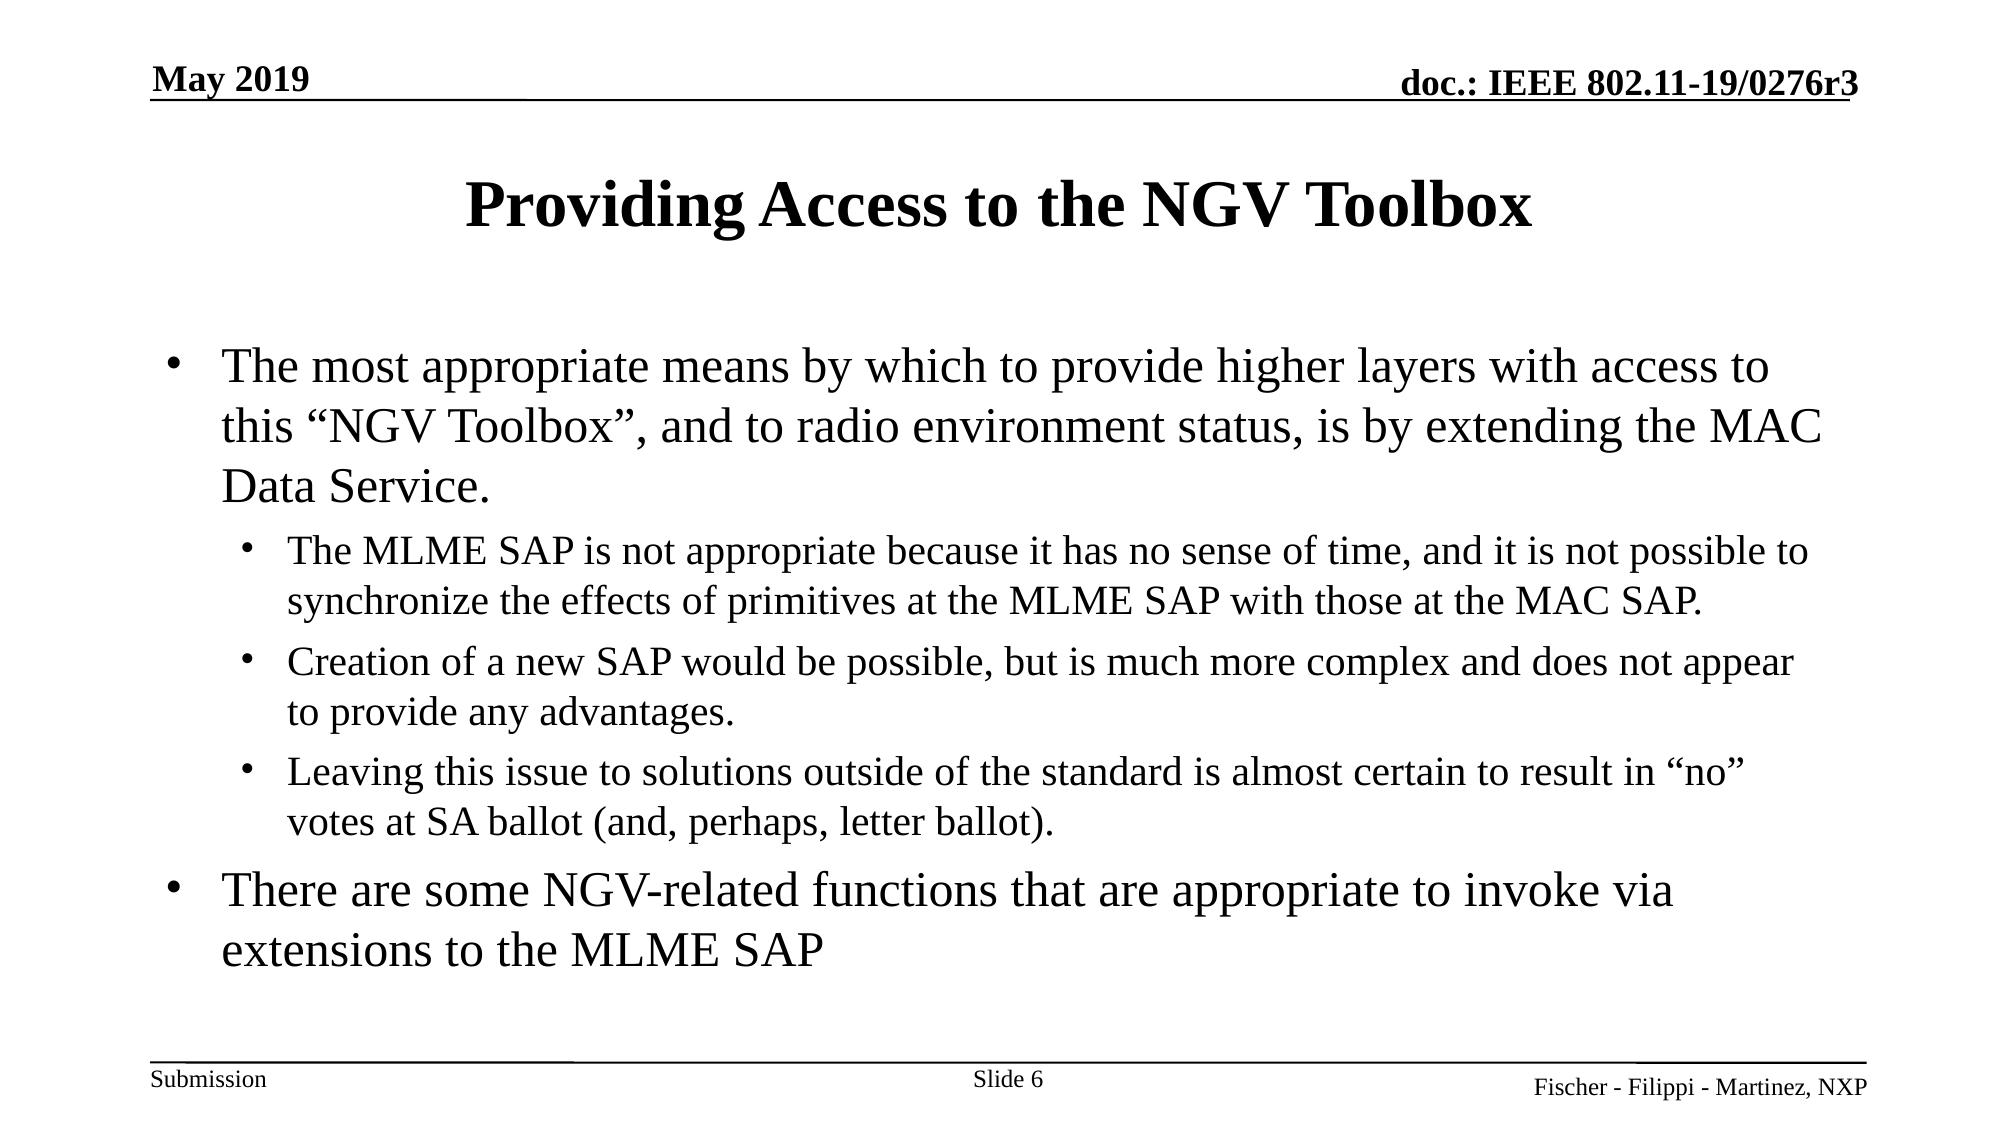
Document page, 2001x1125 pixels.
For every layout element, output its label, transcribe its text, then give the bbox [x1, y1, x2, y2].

footer Fischer - Filippi - Martinez, NXP [1171, 1070, 1869, 1101]
title Providing Access to the NGV Toolbox [149, 112, 1850, 288]
slide_number Slide 6 [950, 1061, 1067, 1123]
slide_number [152, 54, 563, 100]
list The most appropriate means by which to provide higher layers with access to this “NGV Toolbox”, and to radio environment status, is by extending the MAC Data Service. The MLME SAP is not appropriate because it has no sense of time, and it is not possible to synchronize the effects of primitives at the MLME SAP with those at the MAC SAP. Creation of a new SAP would be possible, but is much more complex and does not appear to provide any advantages. Leaving this issue to solutions outside of the standard is almost certain to result in “no” votes at SA ballot (and, perhaps, letter ballot). There are some NGV-related functions that are appropriate to invoke via extensions to the MLME SAP [149, 324, 1850, 1071]
